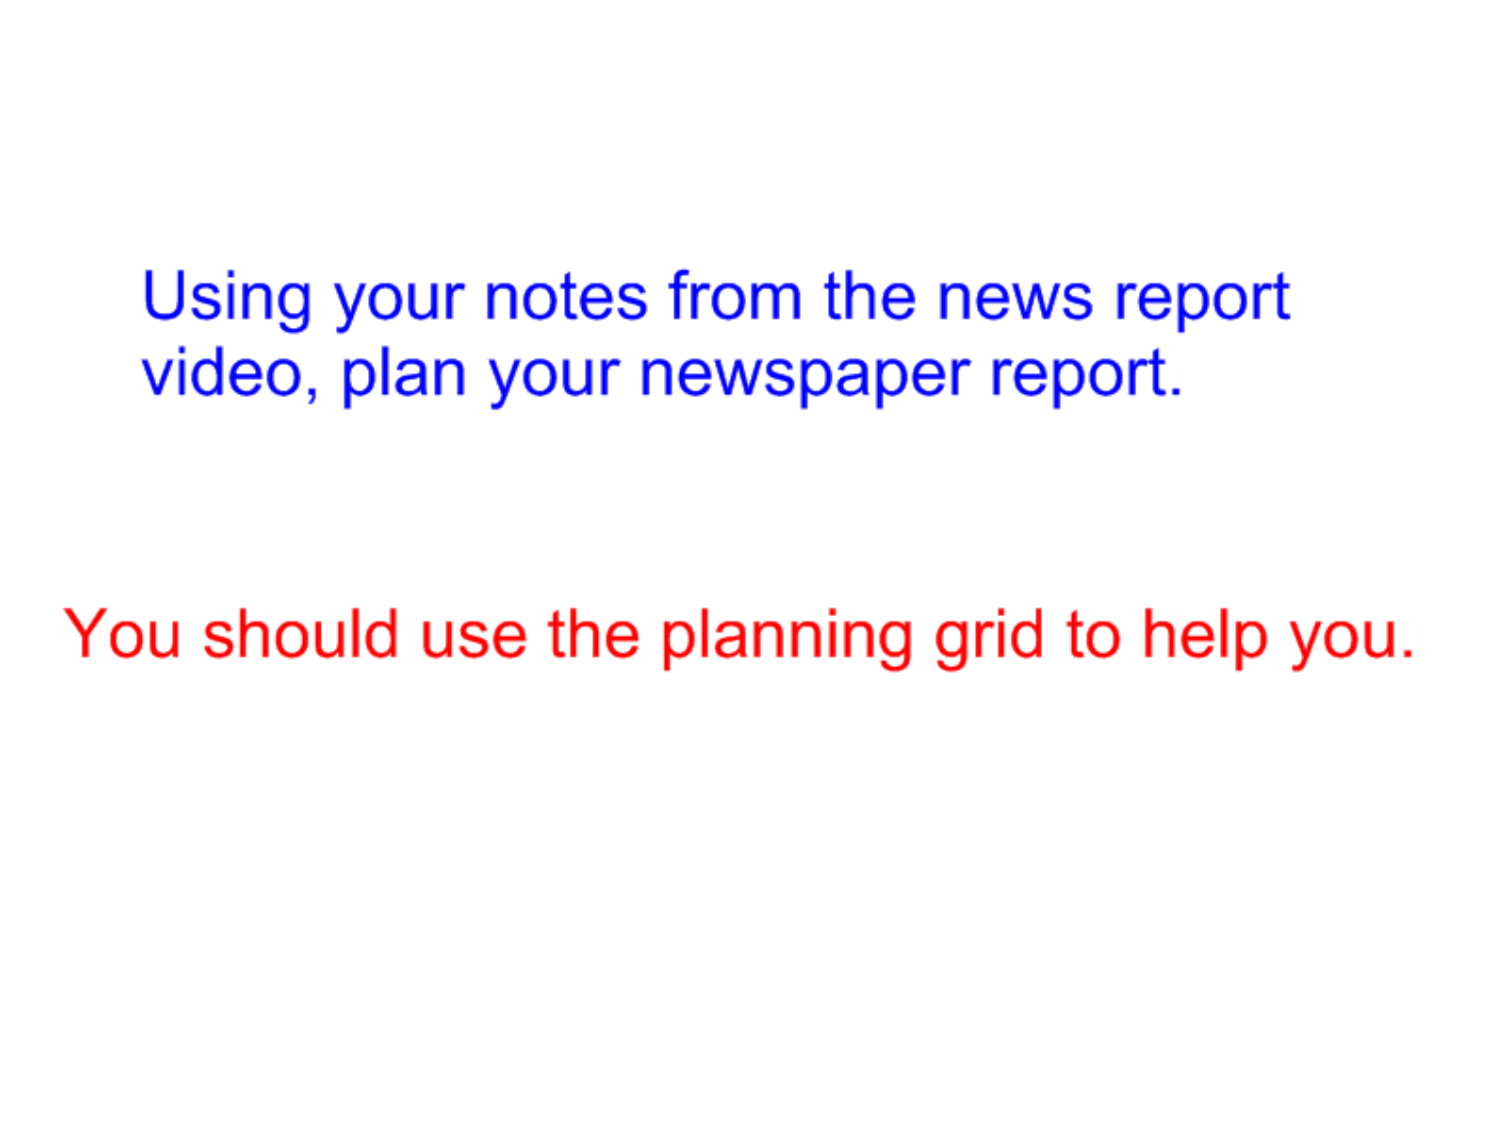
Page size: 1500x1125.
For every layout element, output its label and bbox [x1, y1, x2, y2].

picture [41, 231, 1437, 752]
